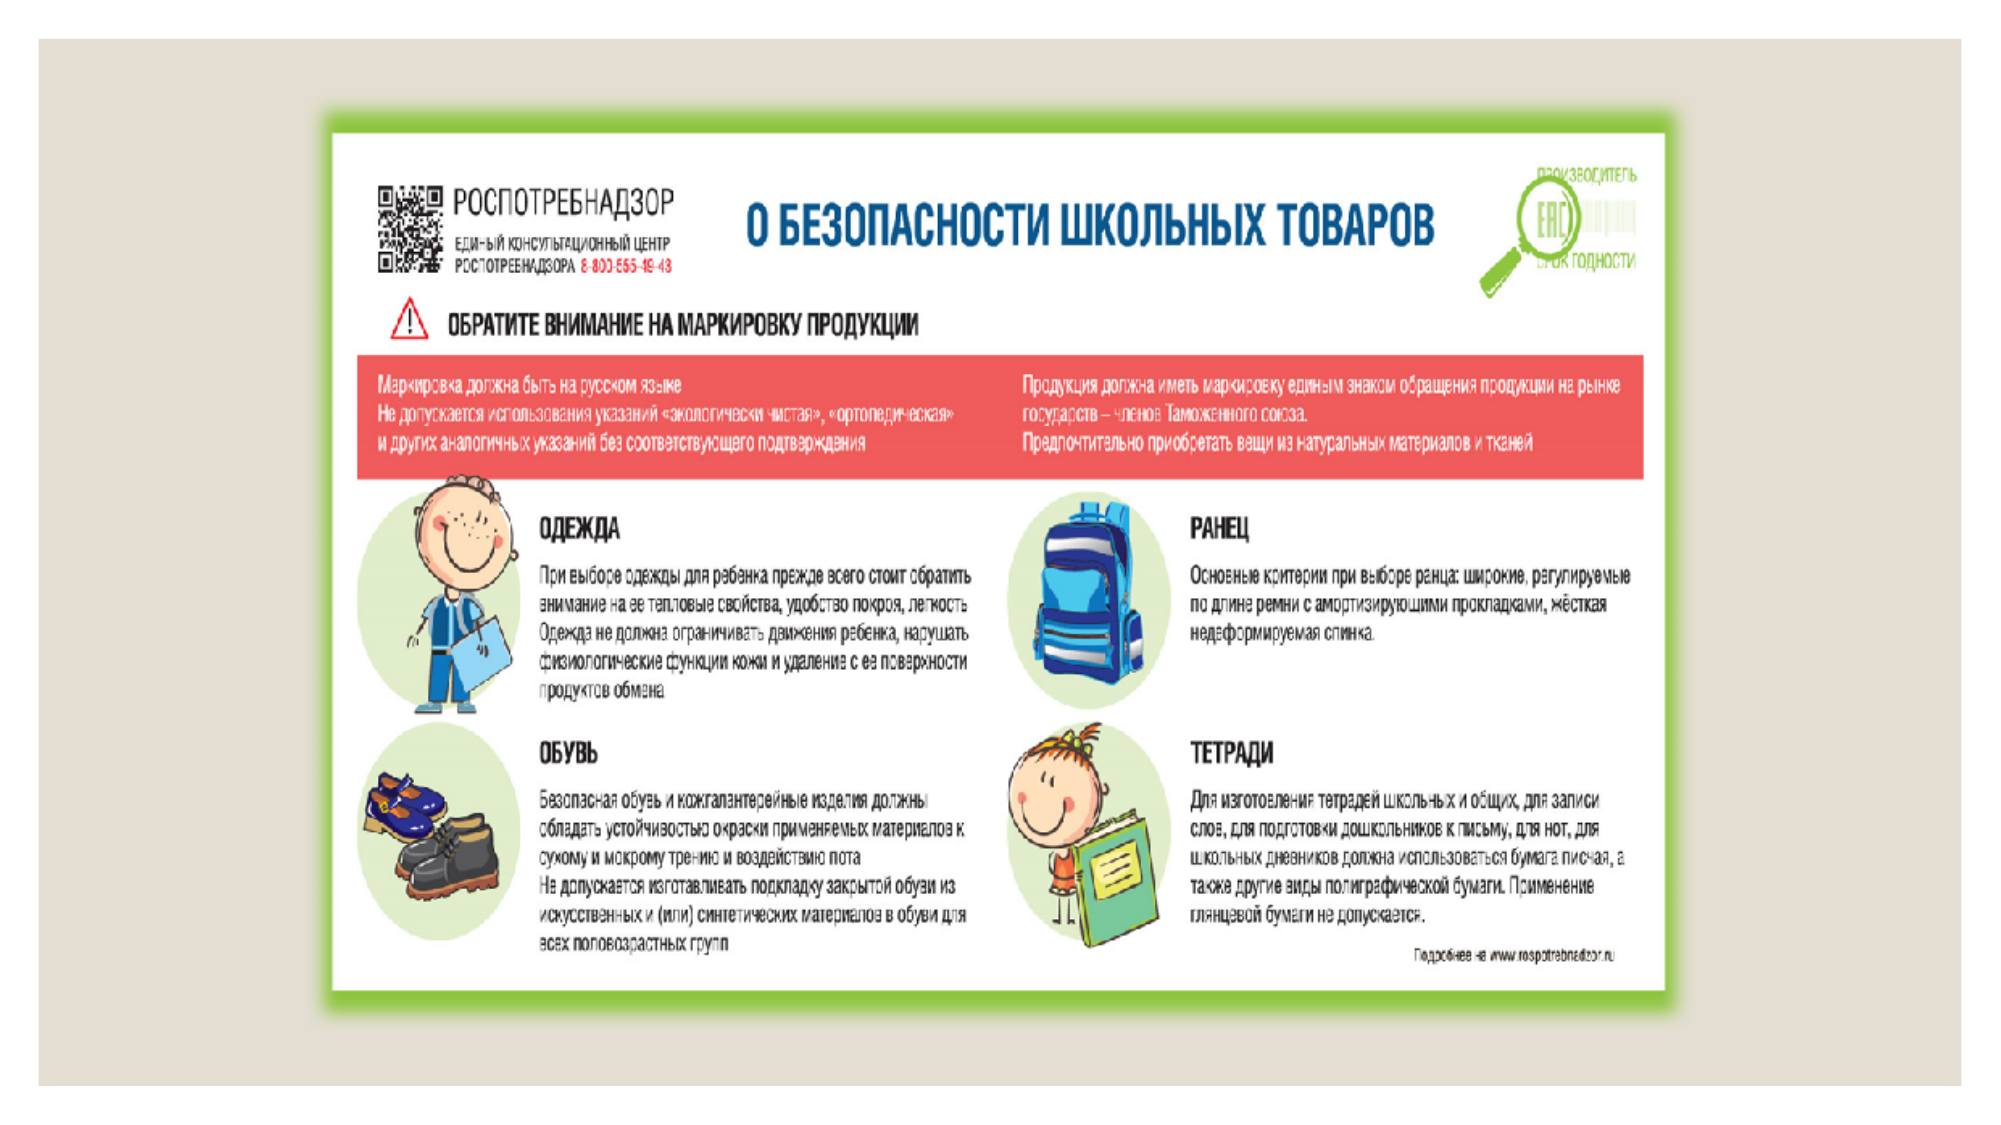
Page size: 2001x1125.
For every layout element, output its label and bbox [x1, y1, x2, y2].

picture [306, 94, 1694, 1031]
